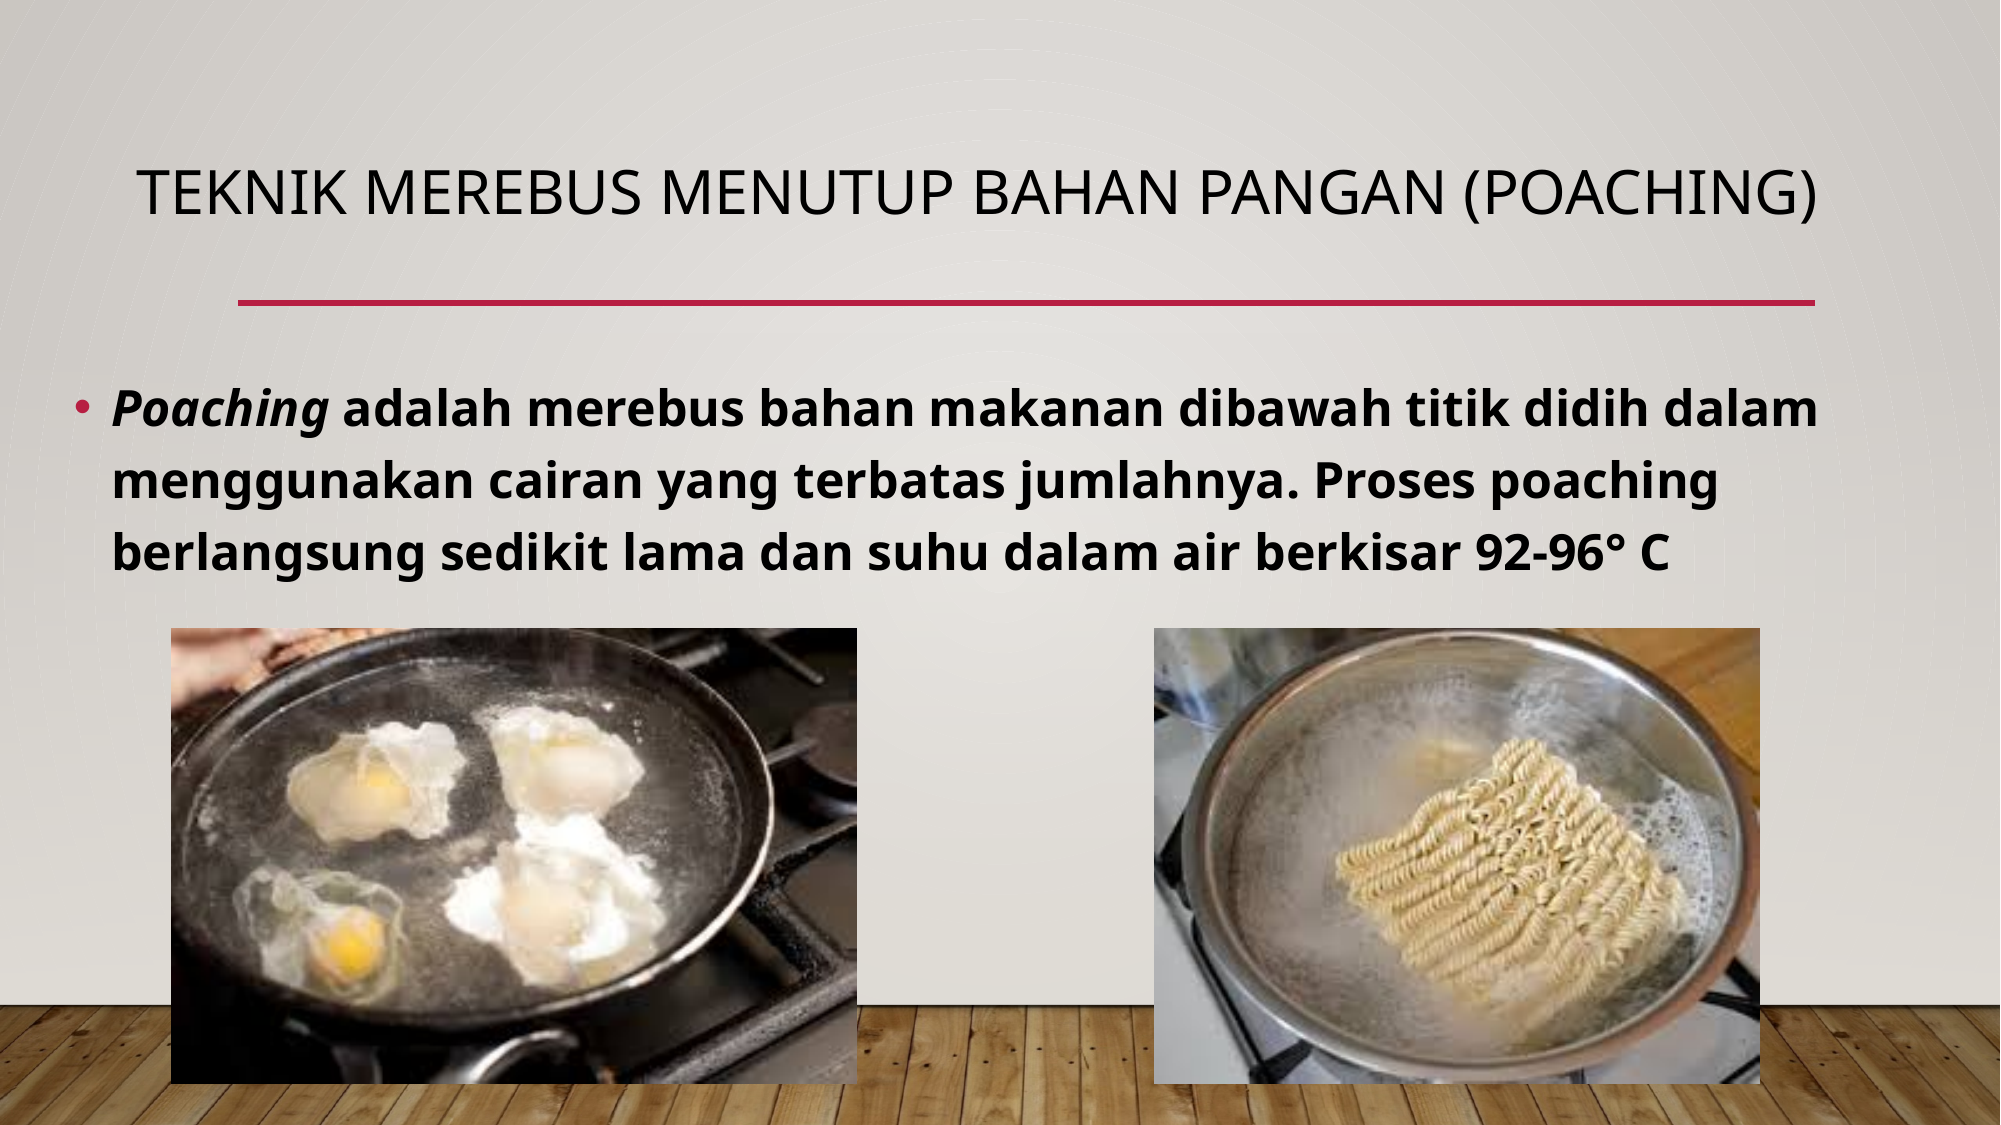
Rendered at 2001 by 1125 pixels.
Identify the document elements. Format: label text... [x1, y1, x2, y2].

list Poaching adalah merebus bahan makanan dibawah titik didih dalam menggunakan cairan yang terbatas jumlahnya. Proses poaching berlangsung sedikit lama dan suhu dalam air berkisar 92-96° C [58, 356, 1937, 629]
title Teknik merebus menutup bahan pangan (Poaching) [101, 154, 1855, 327]
picture [0, 628, 2000, 1125]
